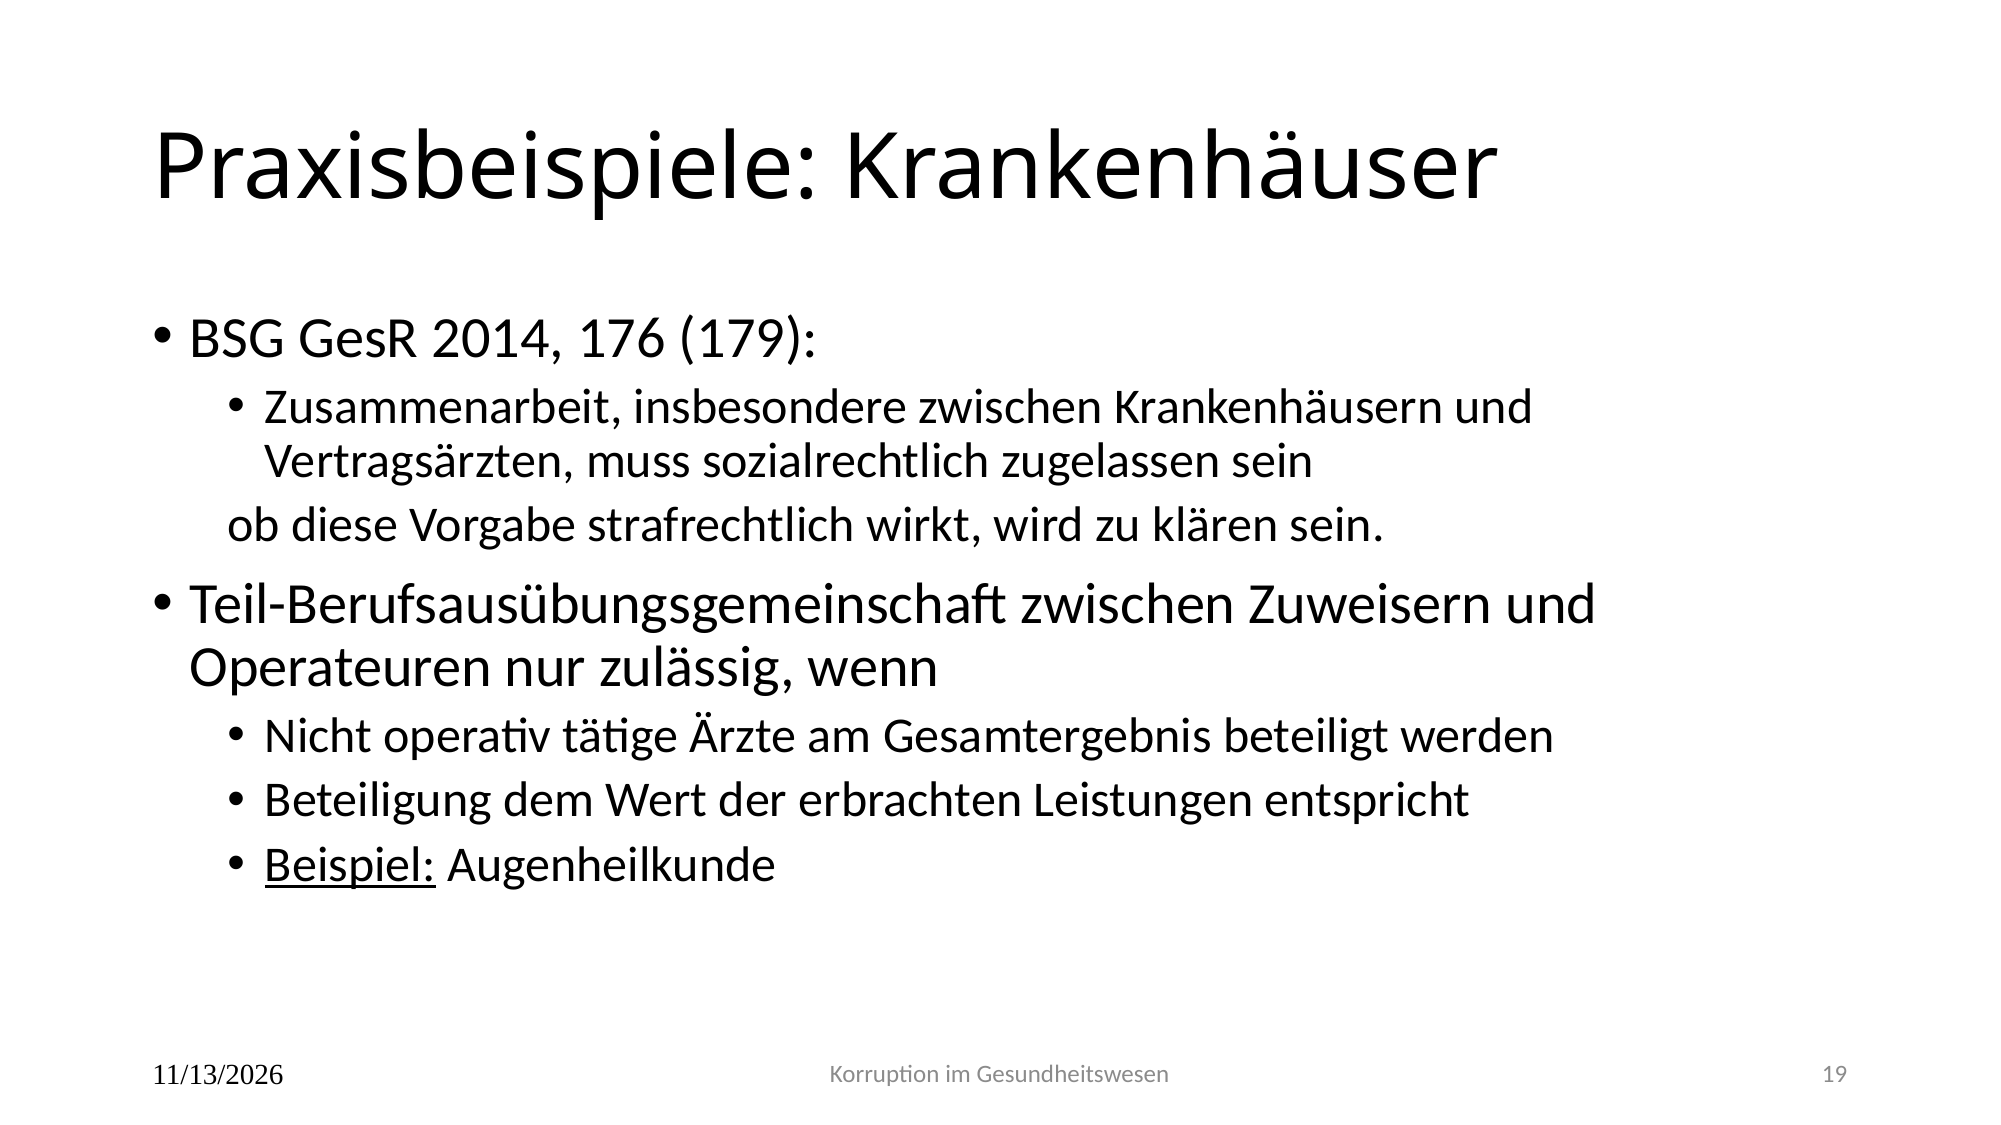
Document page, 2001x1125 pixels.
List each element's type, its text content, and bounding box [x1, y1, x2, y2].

footer Korruption im Gesundheitswesen [662, 1042, 1338, 1103]
list BSG GesR 2014, 176 (179): Zusammenarbeit, insbesondere zwischen Krankenhäusern und Vertragsärzten, muss sozialrechtlich zugelassen sein ob diese Vorgabe strafrechtlich wirkt, wird zu klären sein. Teil-Berufsausübungsgemeinschaft zwischen Zuweisern und Operateuren nur zulässig, wenn Nicht operativ tätige Ärzte am Gesamtergebnis beteiligt werden Beteiligung dem Wert der erbrachten Leistungen entspricht Beispiel: Augenheilkunde [137, 299, 1863, 1014]
title Praxisbeispiele: Krankenhäuser [137, 59, 1863, 278]
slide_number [137, 1042, 588, 1103]
slide_number 19 [1412, 1042, 1863, 1103]
